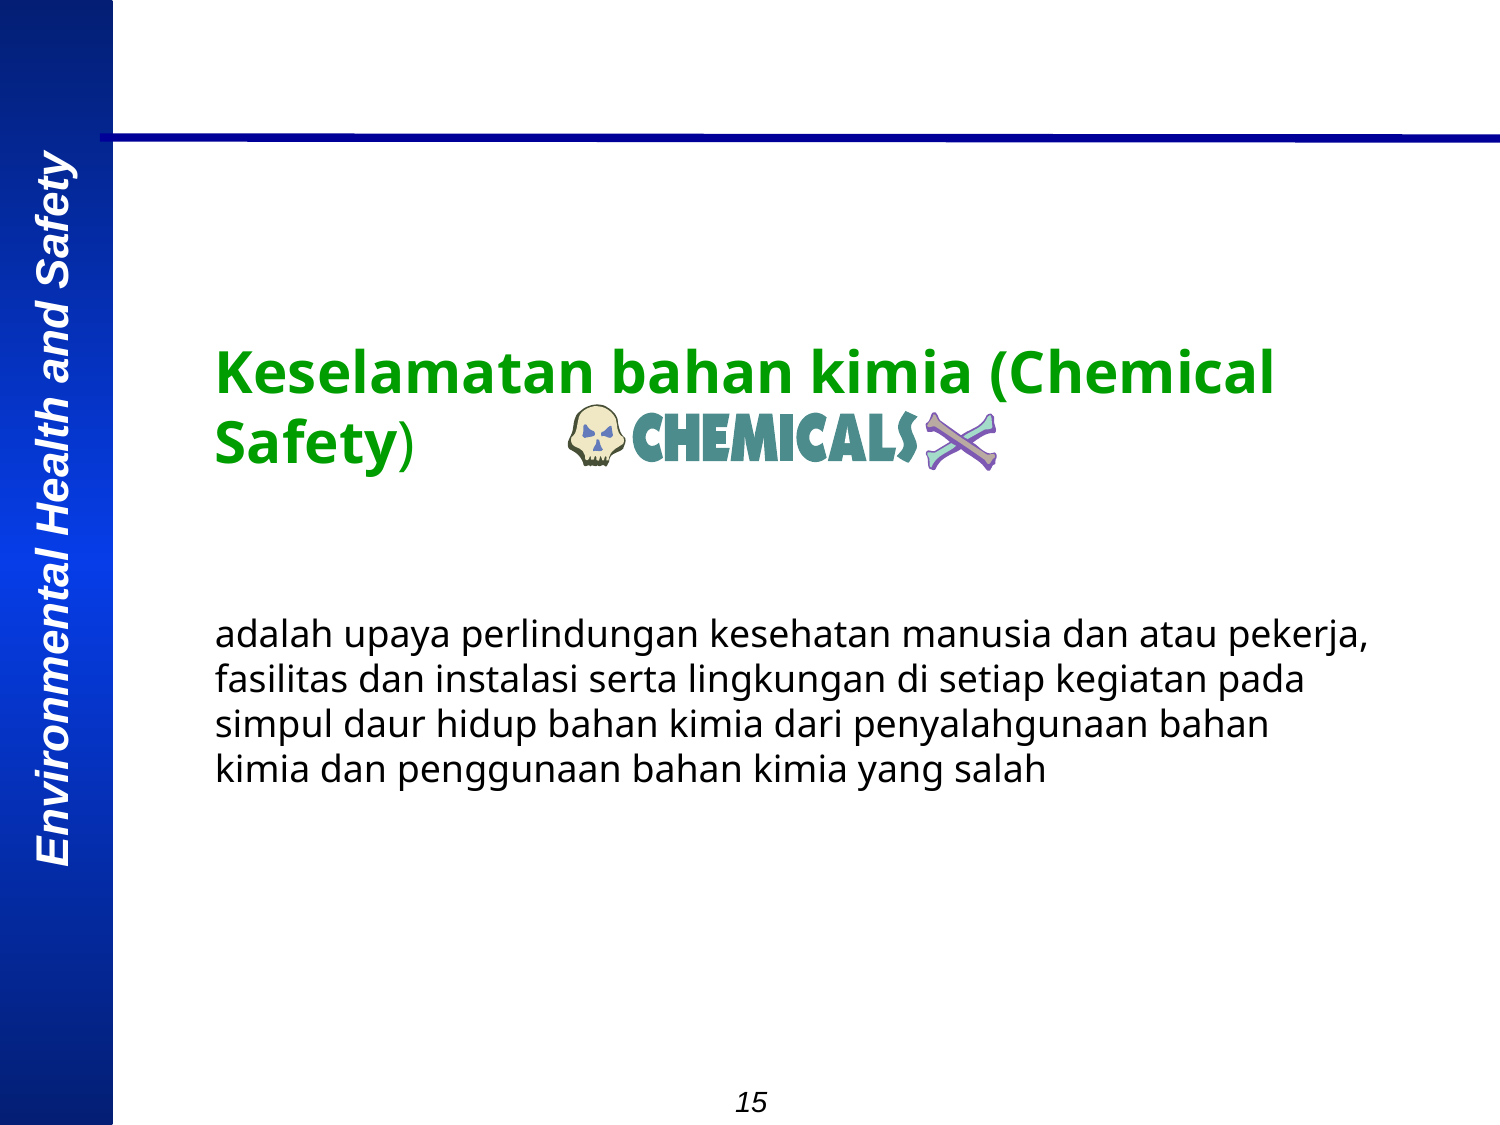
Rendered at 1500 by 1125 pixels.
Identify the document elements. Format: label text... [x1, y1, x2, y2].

text_box Keselamatan bahan kimia (Chemical Safety) adalah upaya perlindungan kesehatan manusia dan atau pekerja, fasilitas dan instalasi serta lingkungan di setiap kegiatan pada simpul daur hidup bahan kimia dari penyalahgunaan bahan kimia dan penggunaan bahan kimia yang salah [199, 327, 1388, 843]
picture [562, 399, 1001, 476]
